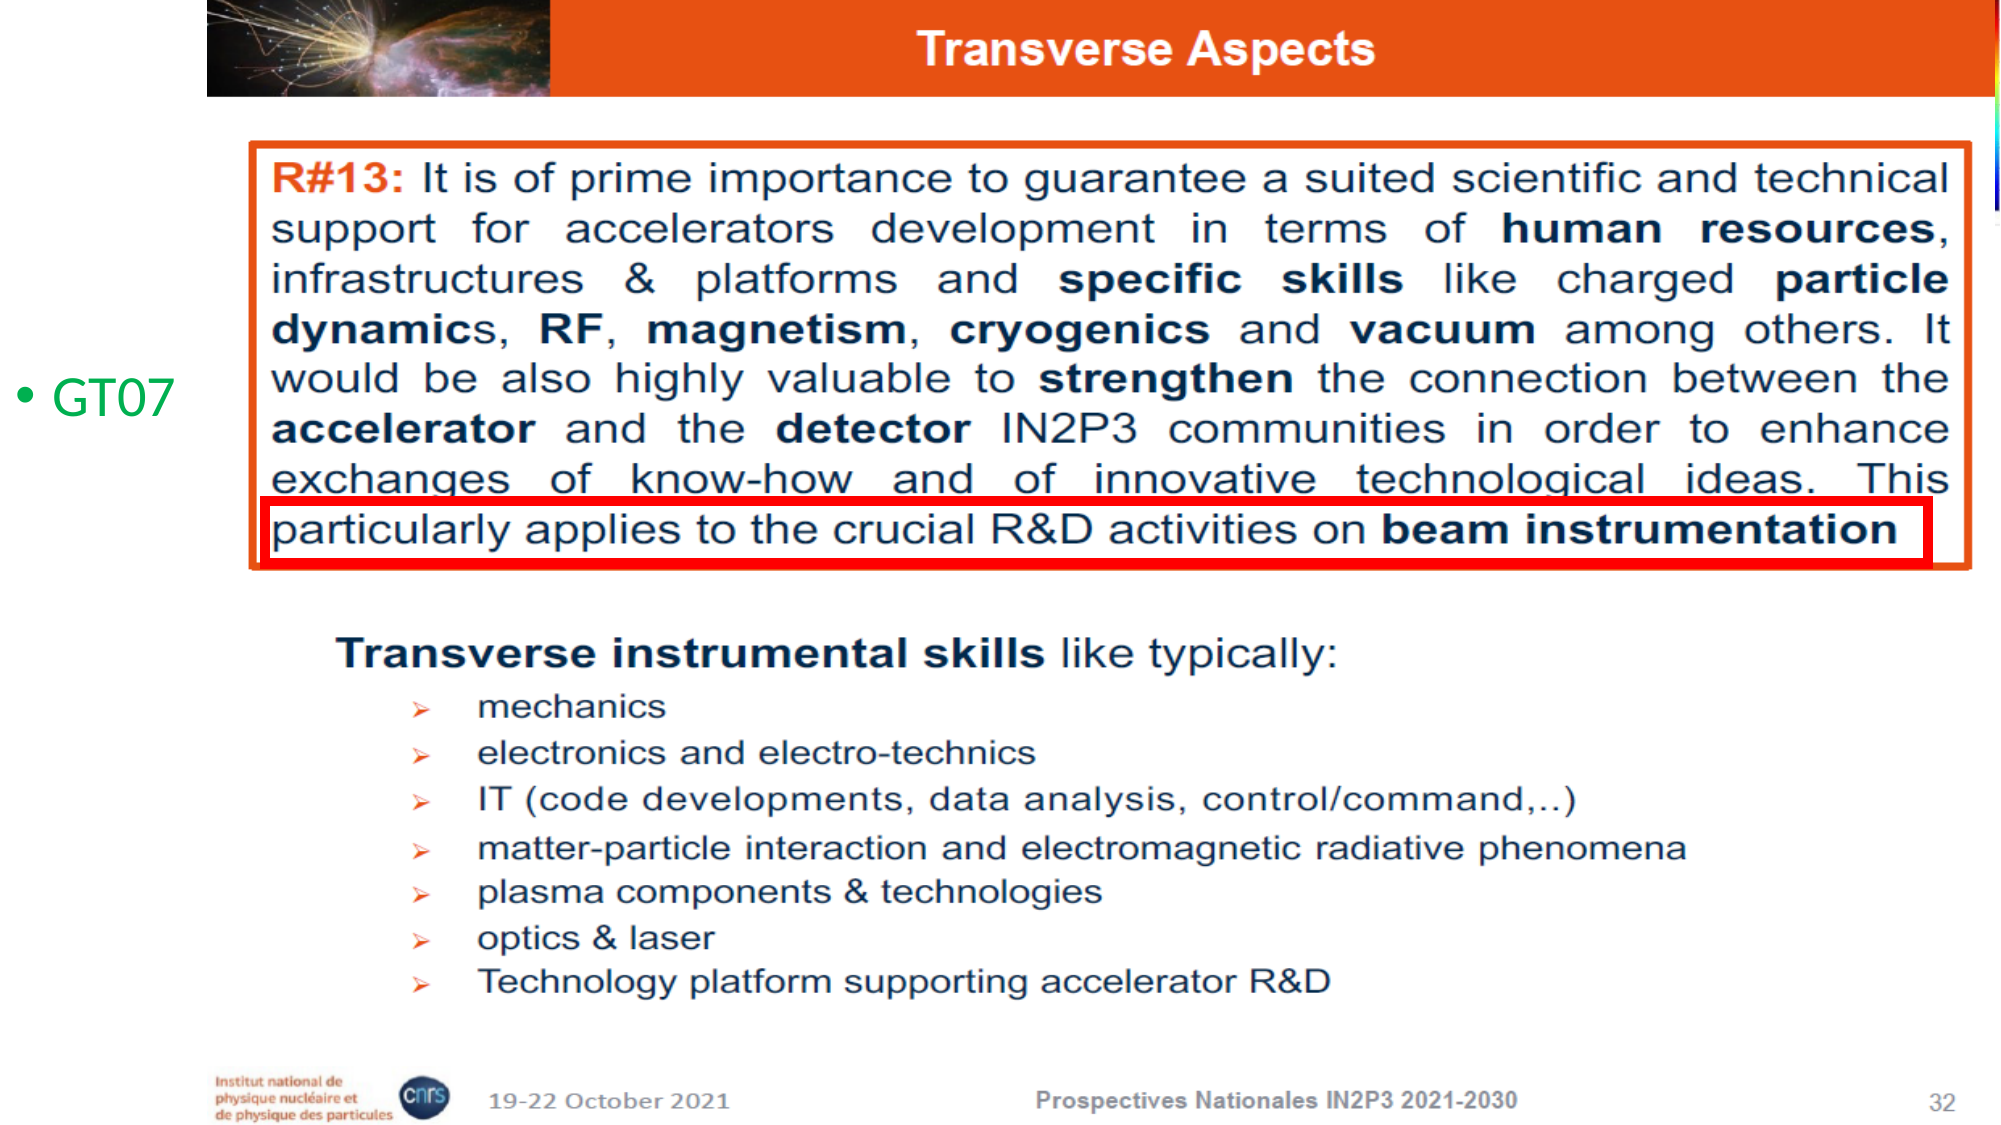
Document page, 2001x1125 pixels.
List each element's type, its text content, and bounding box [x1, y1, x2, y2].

list GT07 [0, 358, 207, 464]
picture [207, 0, 2000, 1125]
